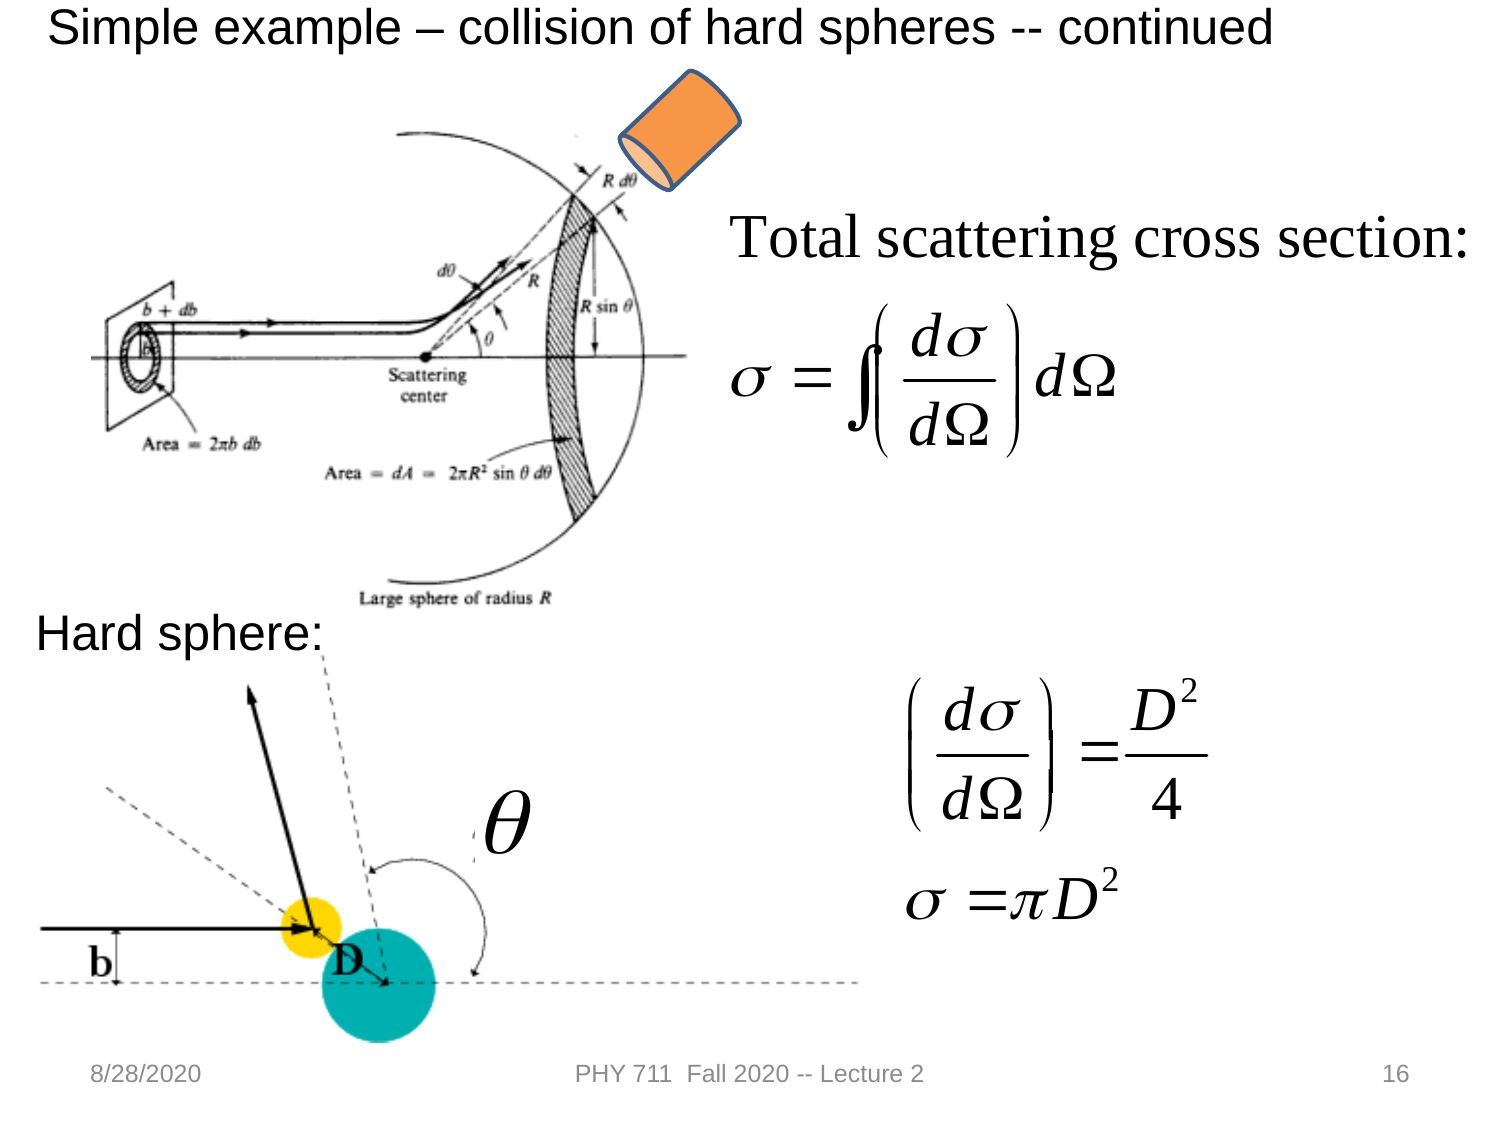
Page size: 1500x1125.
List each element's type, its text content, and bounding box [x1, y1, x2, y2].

picture [90, 124, 703, 613]
footer PHY 711 Fall 2020 -- Lecture 2 [512, 1042, 988, 1103]
text_box Simple example – collision of hard spheres -- continued [32, 0, 1370, 63]
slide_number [75, 1052, 425, 1103]
picture [37, 652, 863, 1043]
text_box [899, 667, 1216, 928]
text_box Hard sphere: [20, 593, 696, 668]
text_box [474, 774, 543, 869]
text_box [631, 68, 742, 158]
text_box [724, 205, 1474, 467]
slide_number 16 [1074, 1042, 1425, 1103]
